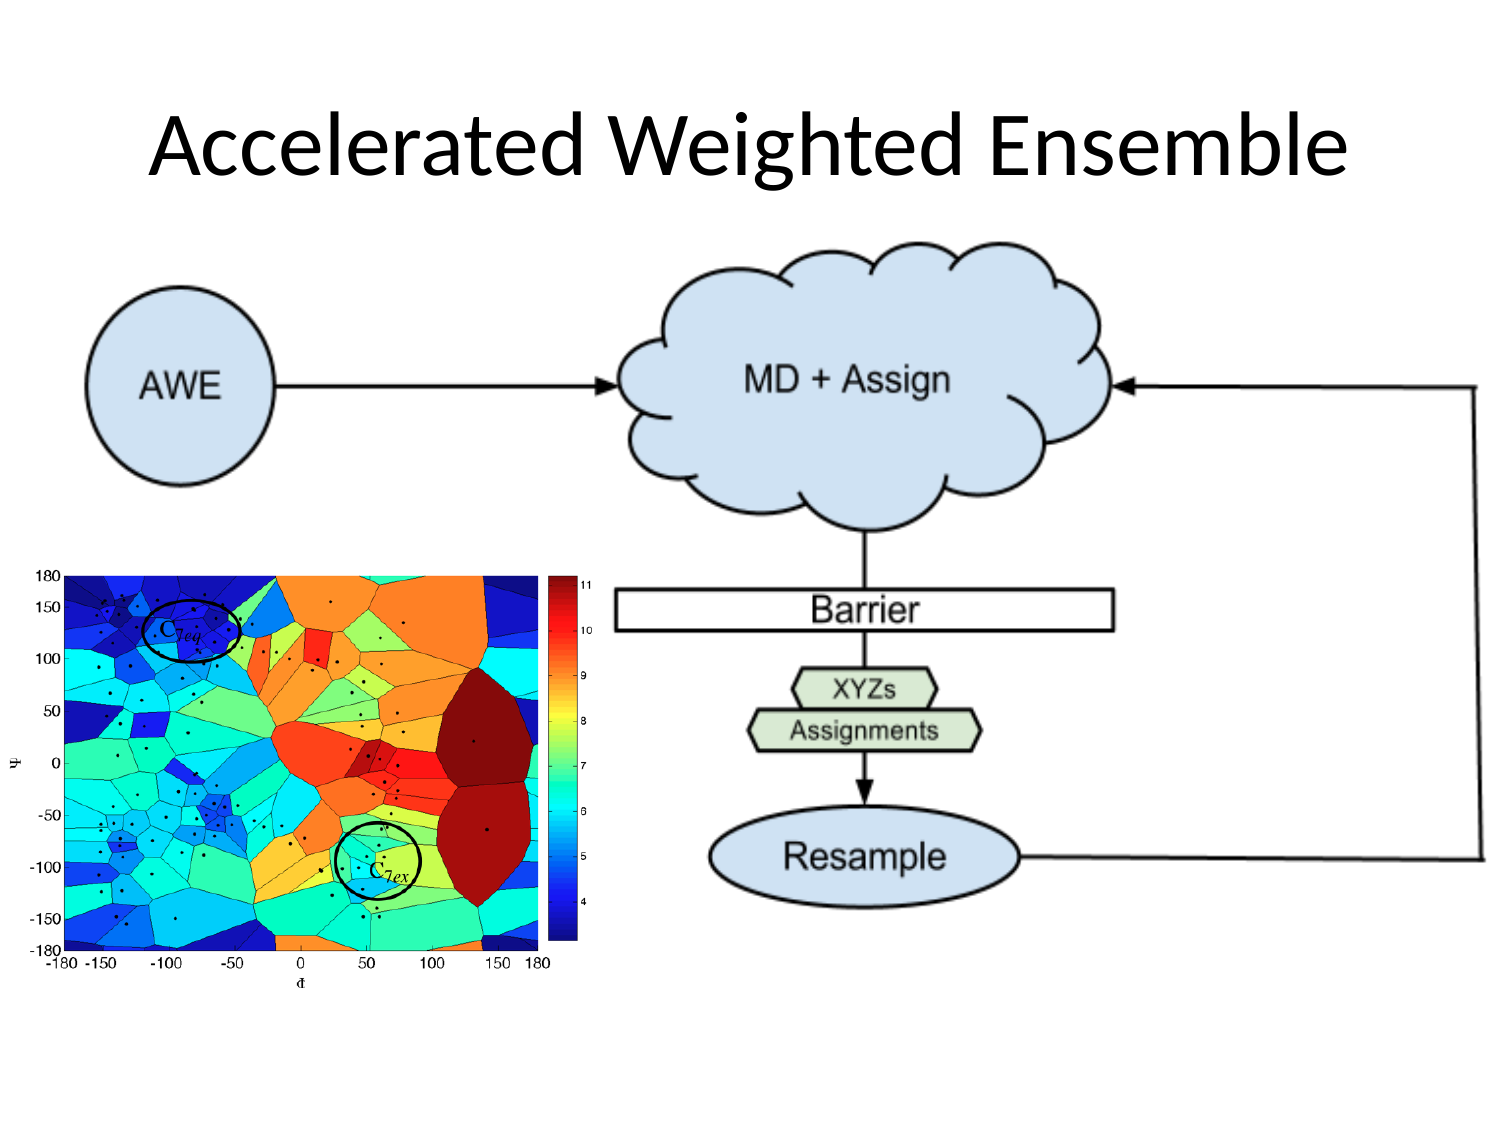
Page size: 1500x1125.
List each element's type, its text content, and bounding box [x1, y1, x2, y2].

title Accelerated Weighted Ensemble [75, 45, 1425, 230]
picture [74, 232, 1500, 929]
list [0, 549, 592, 988]
